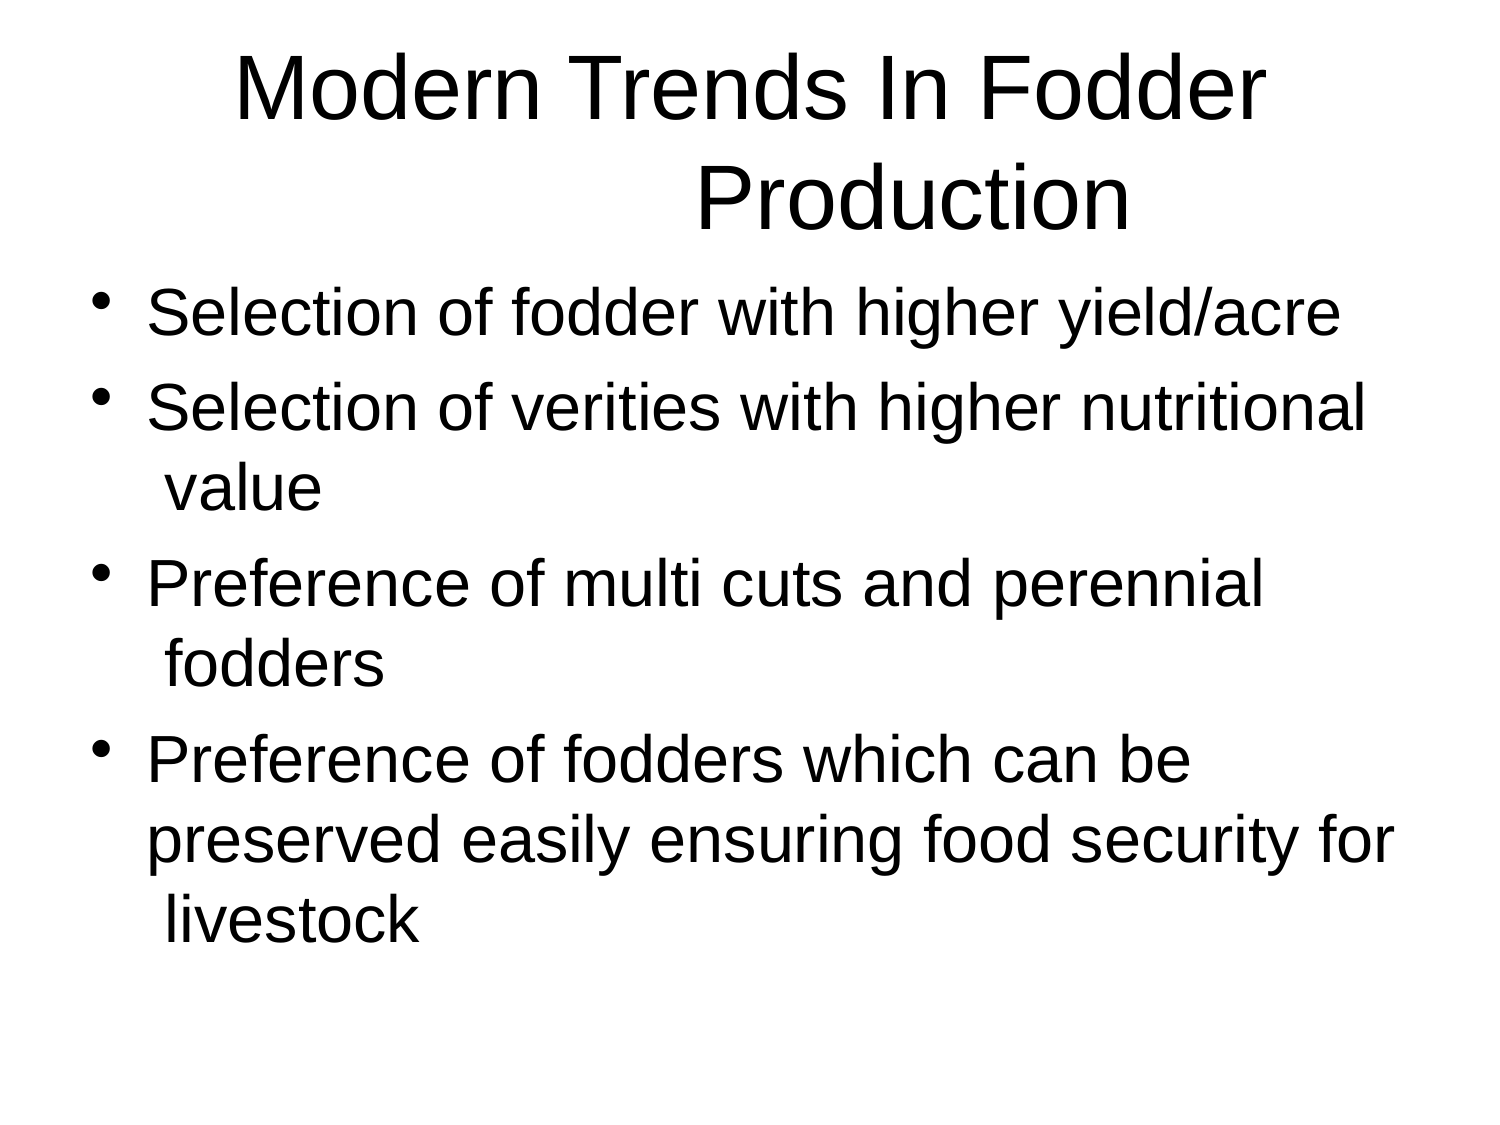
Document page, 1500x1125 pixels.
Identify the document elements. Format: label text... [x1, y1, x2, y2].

title Modern Trends In Fodder Production [227, 25, 1273, 248]
text_box Selection of fodder with higher yield/acre Selection of verities with higher nutritional value Preference of multi cuts and perennial fodders Preference of fodders which can be preserved easily ensuring food security for livestock [87, 250, 1400, 956]
